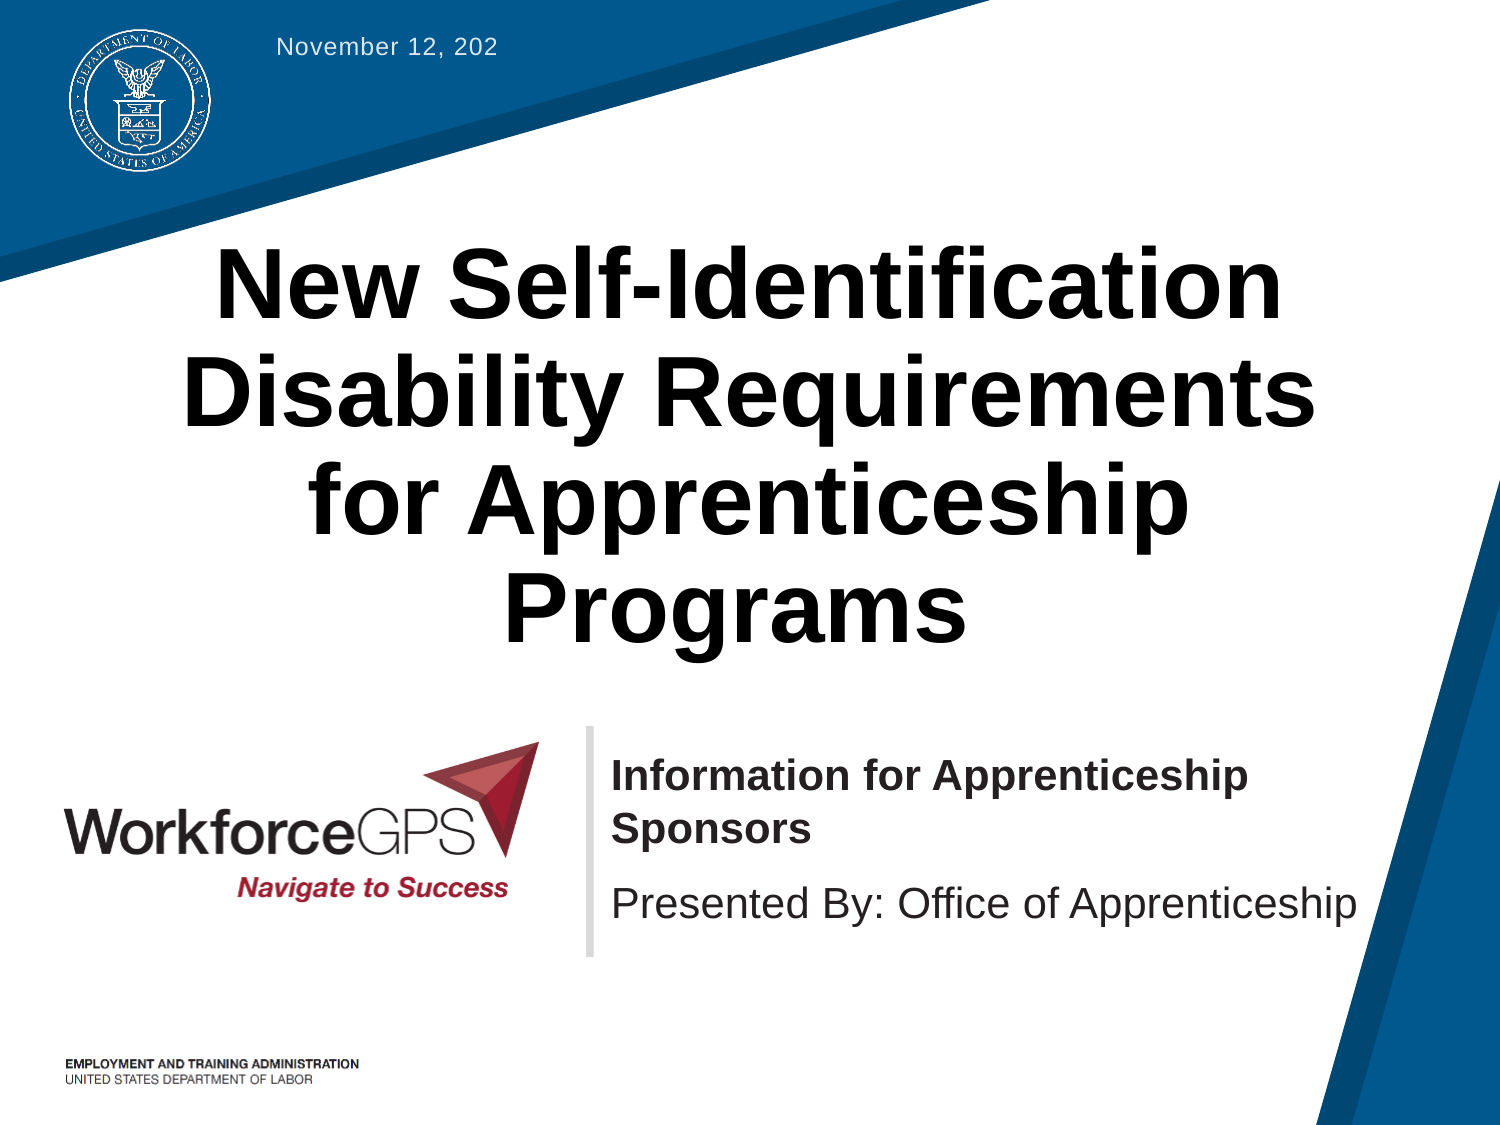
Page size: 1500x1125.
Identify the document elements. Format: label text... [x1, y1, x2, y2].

picture [59, 1053, 370, 1092]
list June 29, 2018 [261, 18, 626, 78]
title New Self-Identification Disability Requirements for Apprenticeship Programs [112, 251, 1388, 672]
picture [59, 19, 223, 182]
subtitle Information for Apprenticeship Sponsors Presented By: Office of Apprenticeship [580, 722, 1388, 952]
picture [59, 740, 544, 904]
